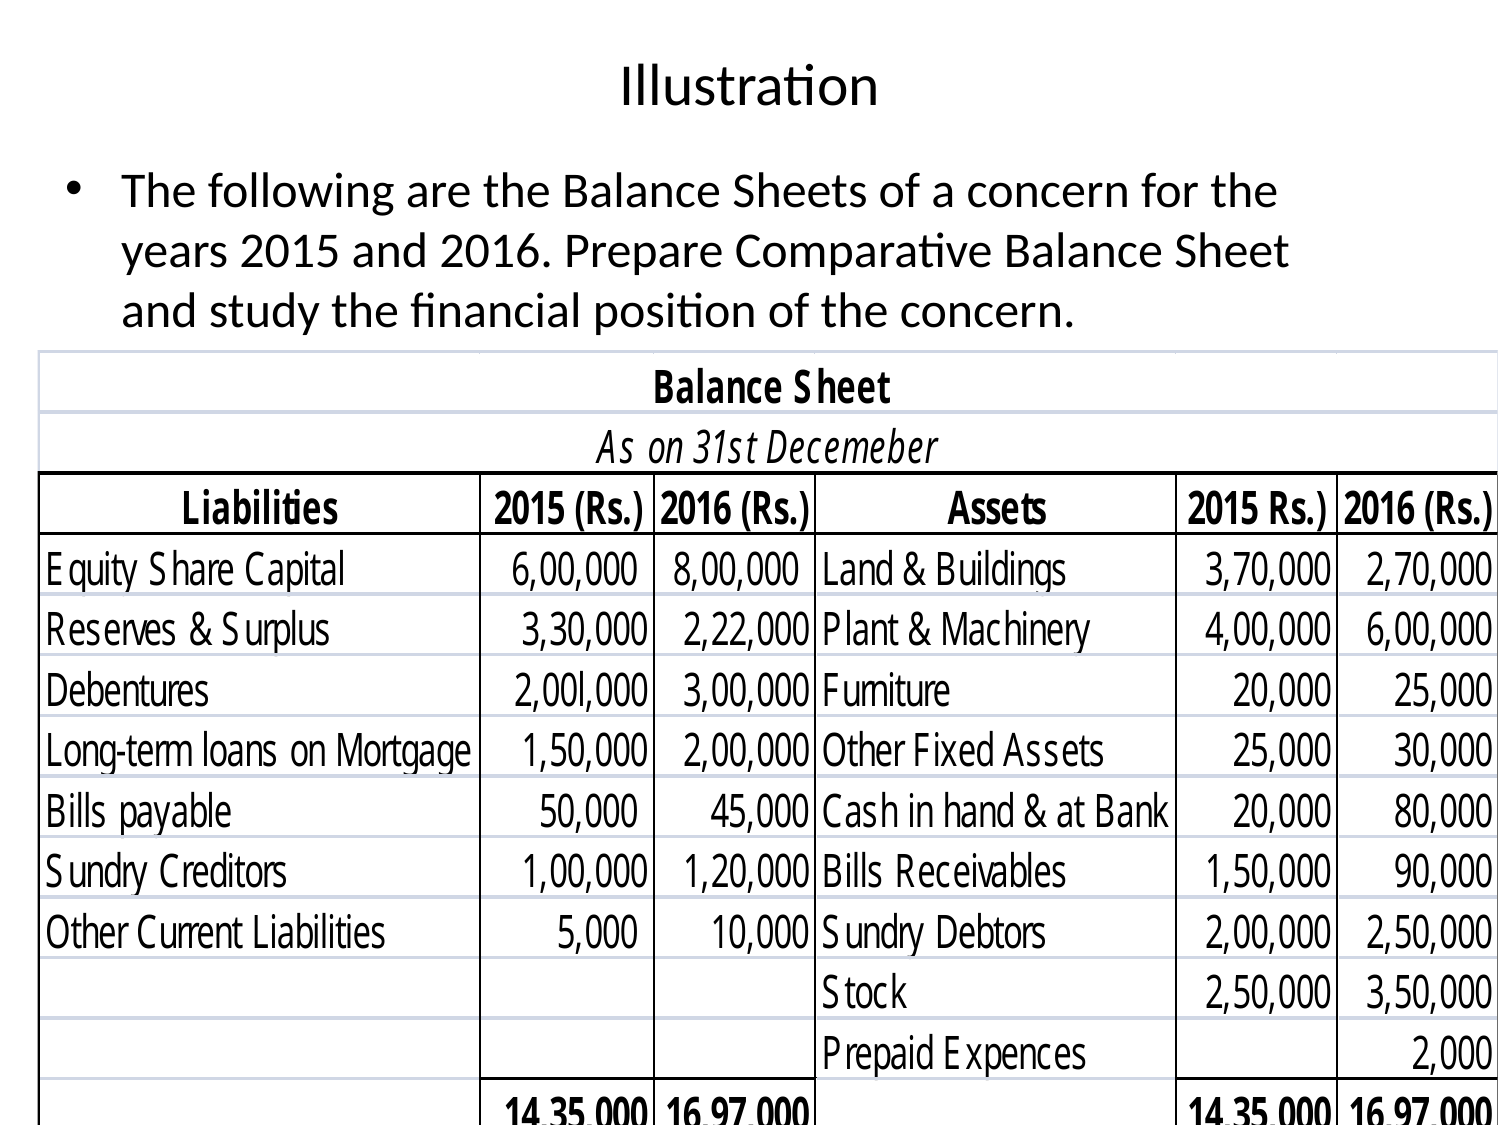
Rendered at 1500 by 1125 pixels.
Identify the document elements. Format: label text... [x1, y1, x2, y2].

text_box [37, 349, 1500, 1125]
list The following are the Balance Sheets of a concern for the years 2015 and 2016. Prepare Comparative Balance Sheet and study the financial position of the concern. [50, 149, 1388, 348]
title Illustration [112, 37, 1388, 125]
